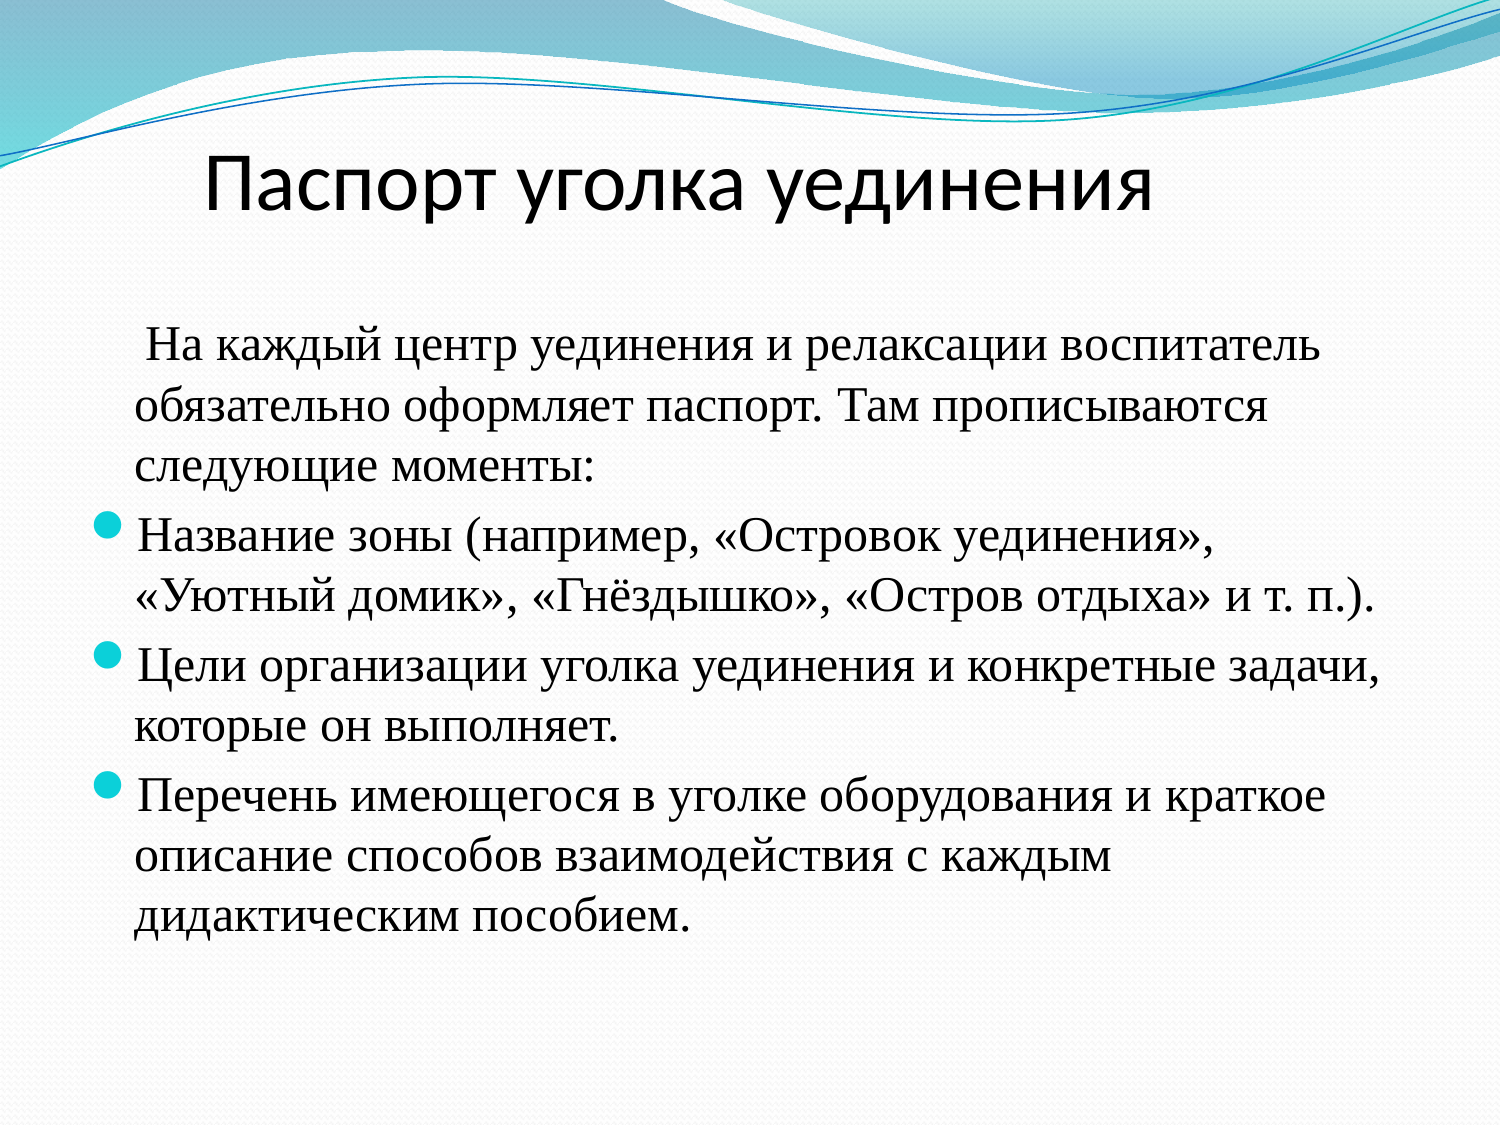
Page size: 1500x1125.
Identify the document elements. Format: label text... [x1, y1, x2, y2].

title Паспорт уголка уединения [70, 117, 1421, 329]
list На каждый центр уединения и релаксации воспитатель обязательно оформляет паспорт. Там прописываются следующие моменты: Название зоны (например, «Островок уединения», «Уютный домик», «Гнёздышко», «Остров отдыха» и т. п.). Цели организации уголка уединения и конкретные задачи, которые он выполняет. Перечень имеющегося в уголке оборудования и краткое описание способов взаимодействия с каждым дидактическим пособием. [75, 222, 1425, 1038]
